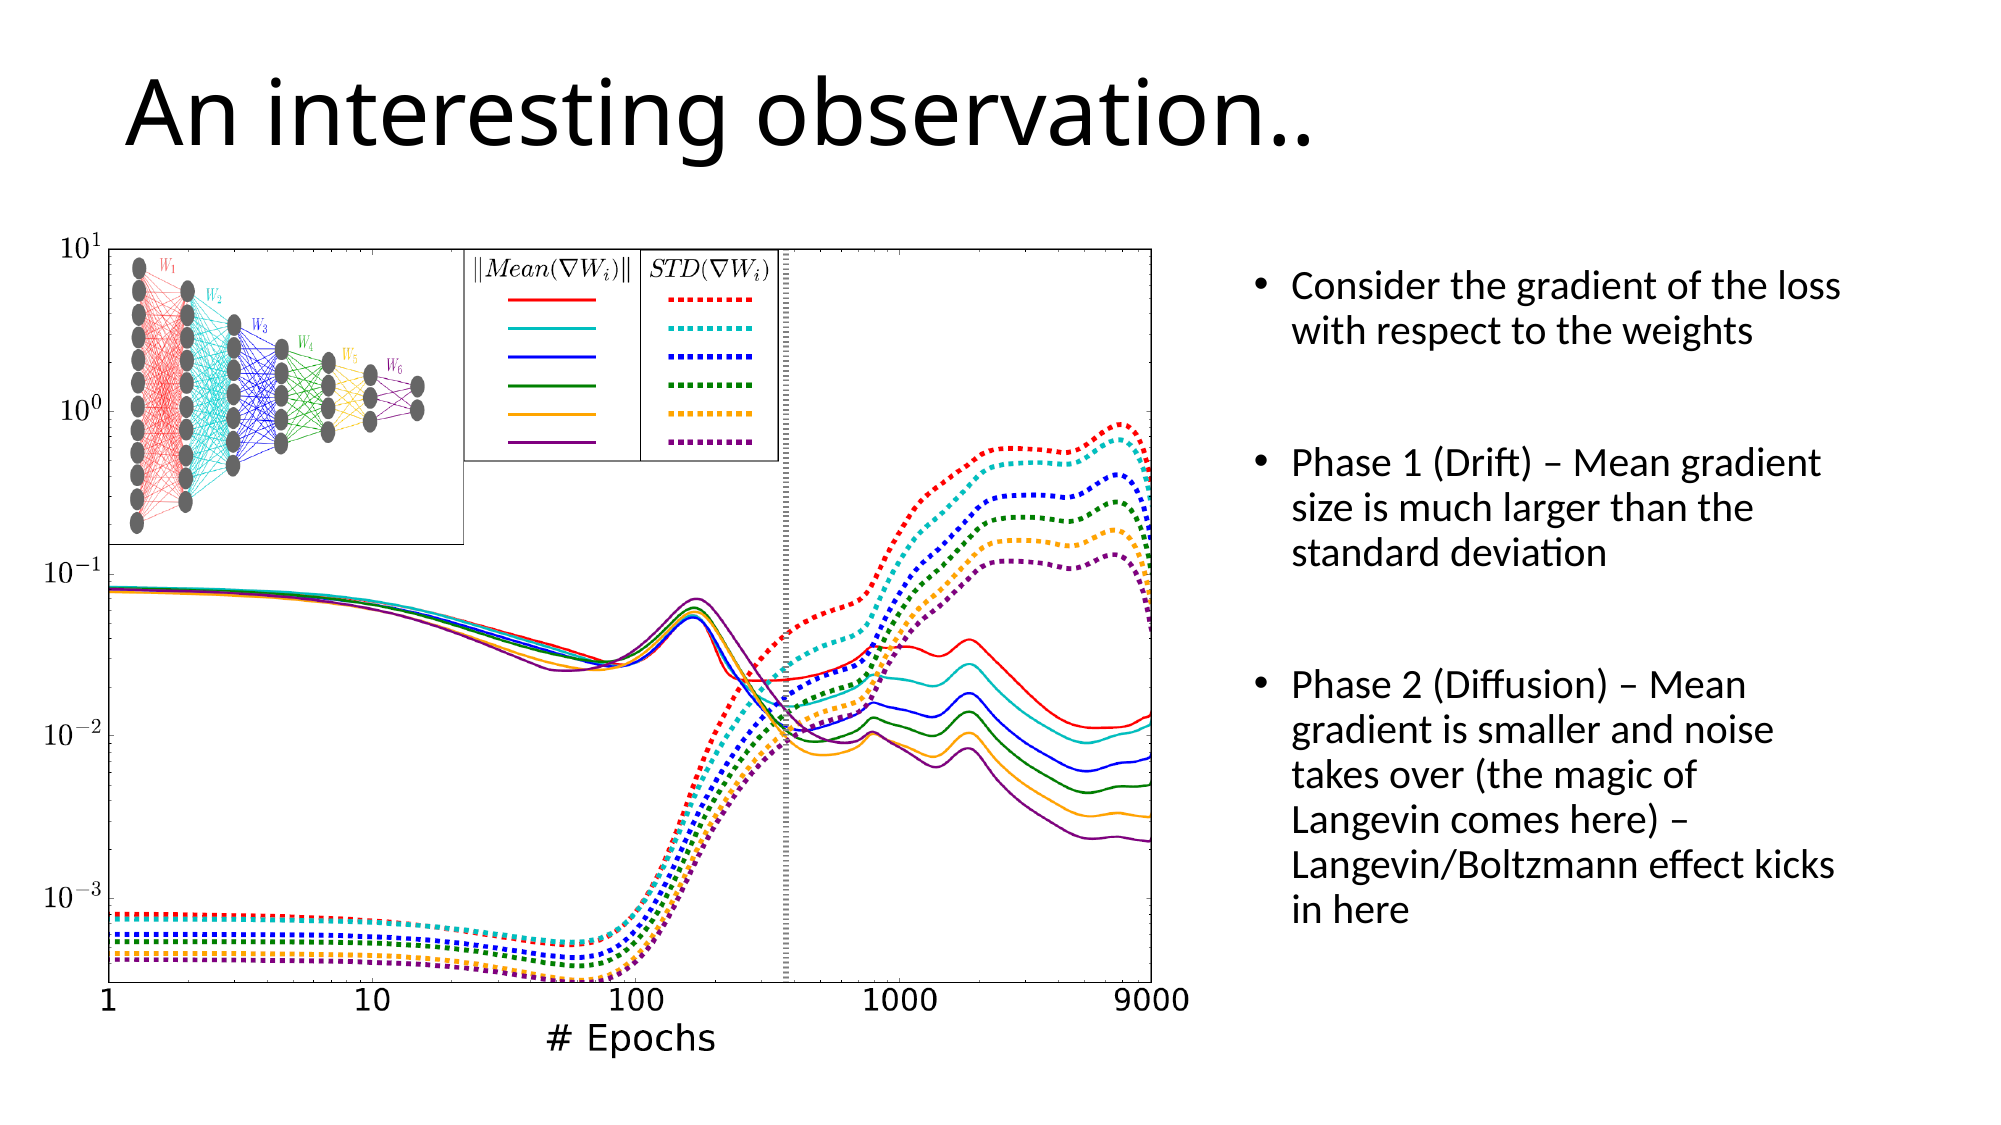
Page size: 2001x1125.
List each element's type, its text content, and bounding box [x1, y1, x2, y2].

list Consider the gradient of the loss with respect to the weights Phase 1 (Drift) – Mean gradient size is much larger than the standard deviation Phase 2 (Diffusion) – Mean gradient is smaller and noise takes over (the magic of Langevin comes here) – Langevin/Boltzmann effect kicks in here [1238, 256, 1863, 959]
title An interesting observation.. [110, 47, 1836, 186]
picture [40, 218, 1201, 1070]
